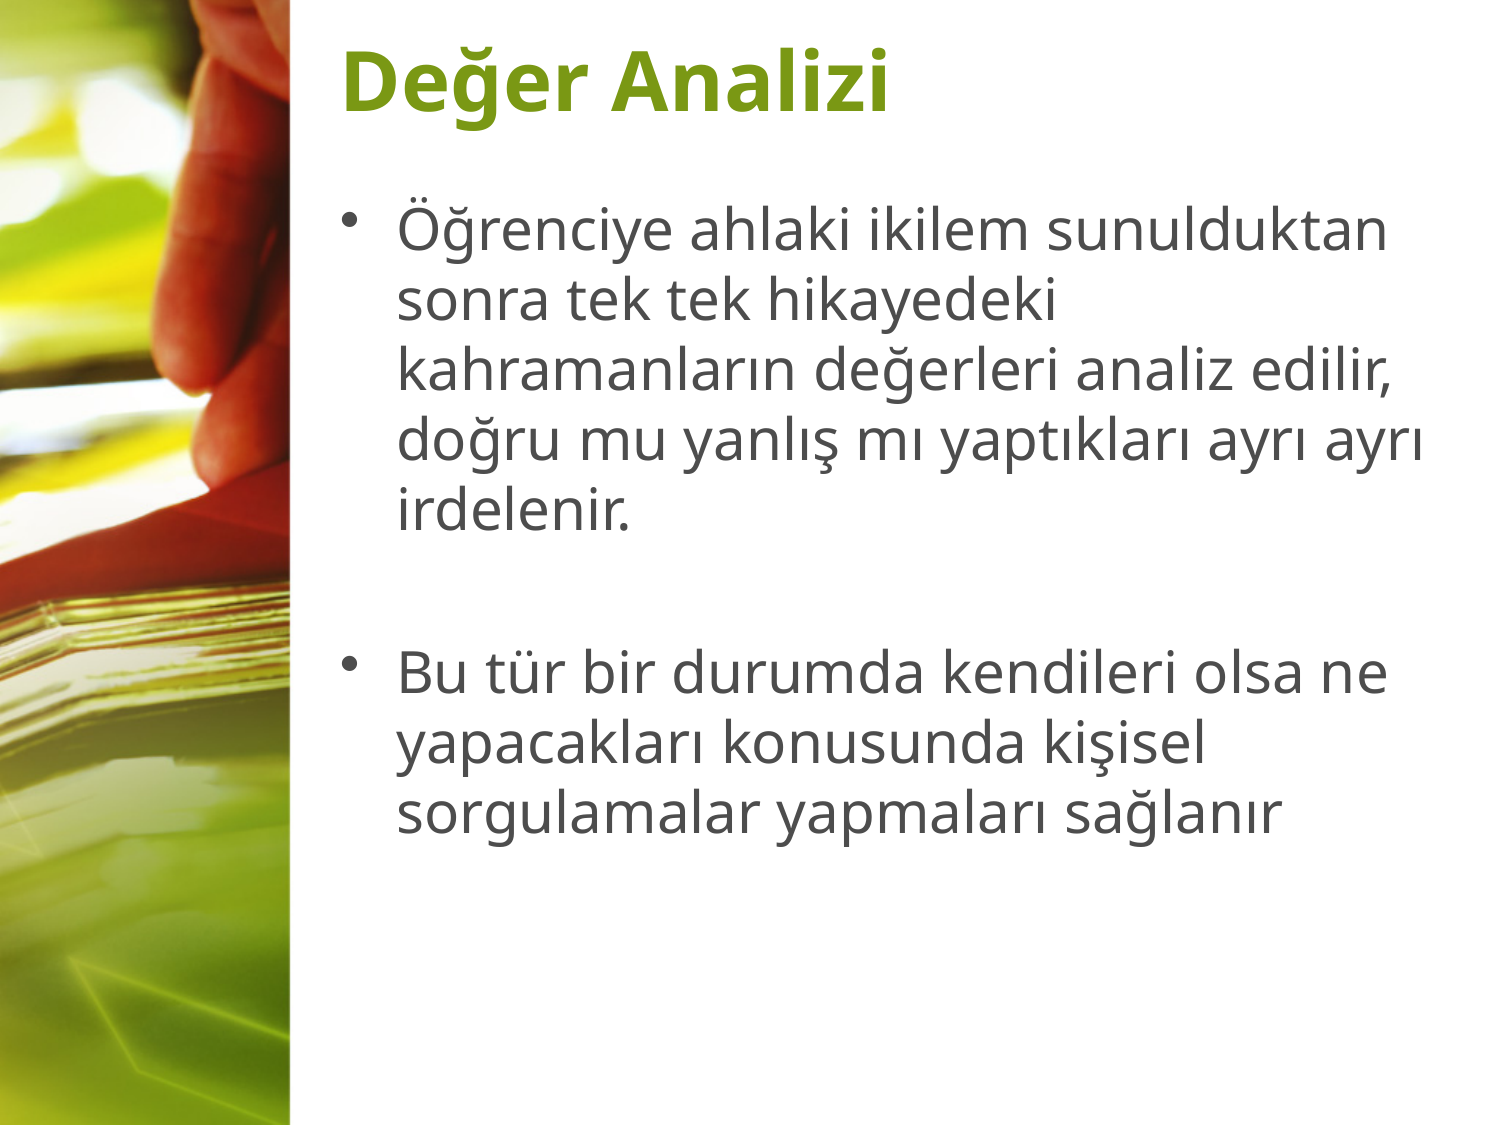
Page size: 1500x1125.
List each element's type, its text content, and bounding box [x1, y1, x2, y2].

list Öğrenciye ahlaki ikilem sunulduktan sonra tek tek hikayedeki kahramanların değerleri analiz edilir, doğru mu yanlış mı yaptıkları ayrı ayrı irdelenir. Bu tür bir durumda kendileri olsa ne yapacakları konusunda kişisel sorgulamalar yapmaları sağlanır [324, 184, 1463, 1038]
title Değer Analizi [324, 19, 1463, 138]
picture [0, 0, 1500, 1125]
